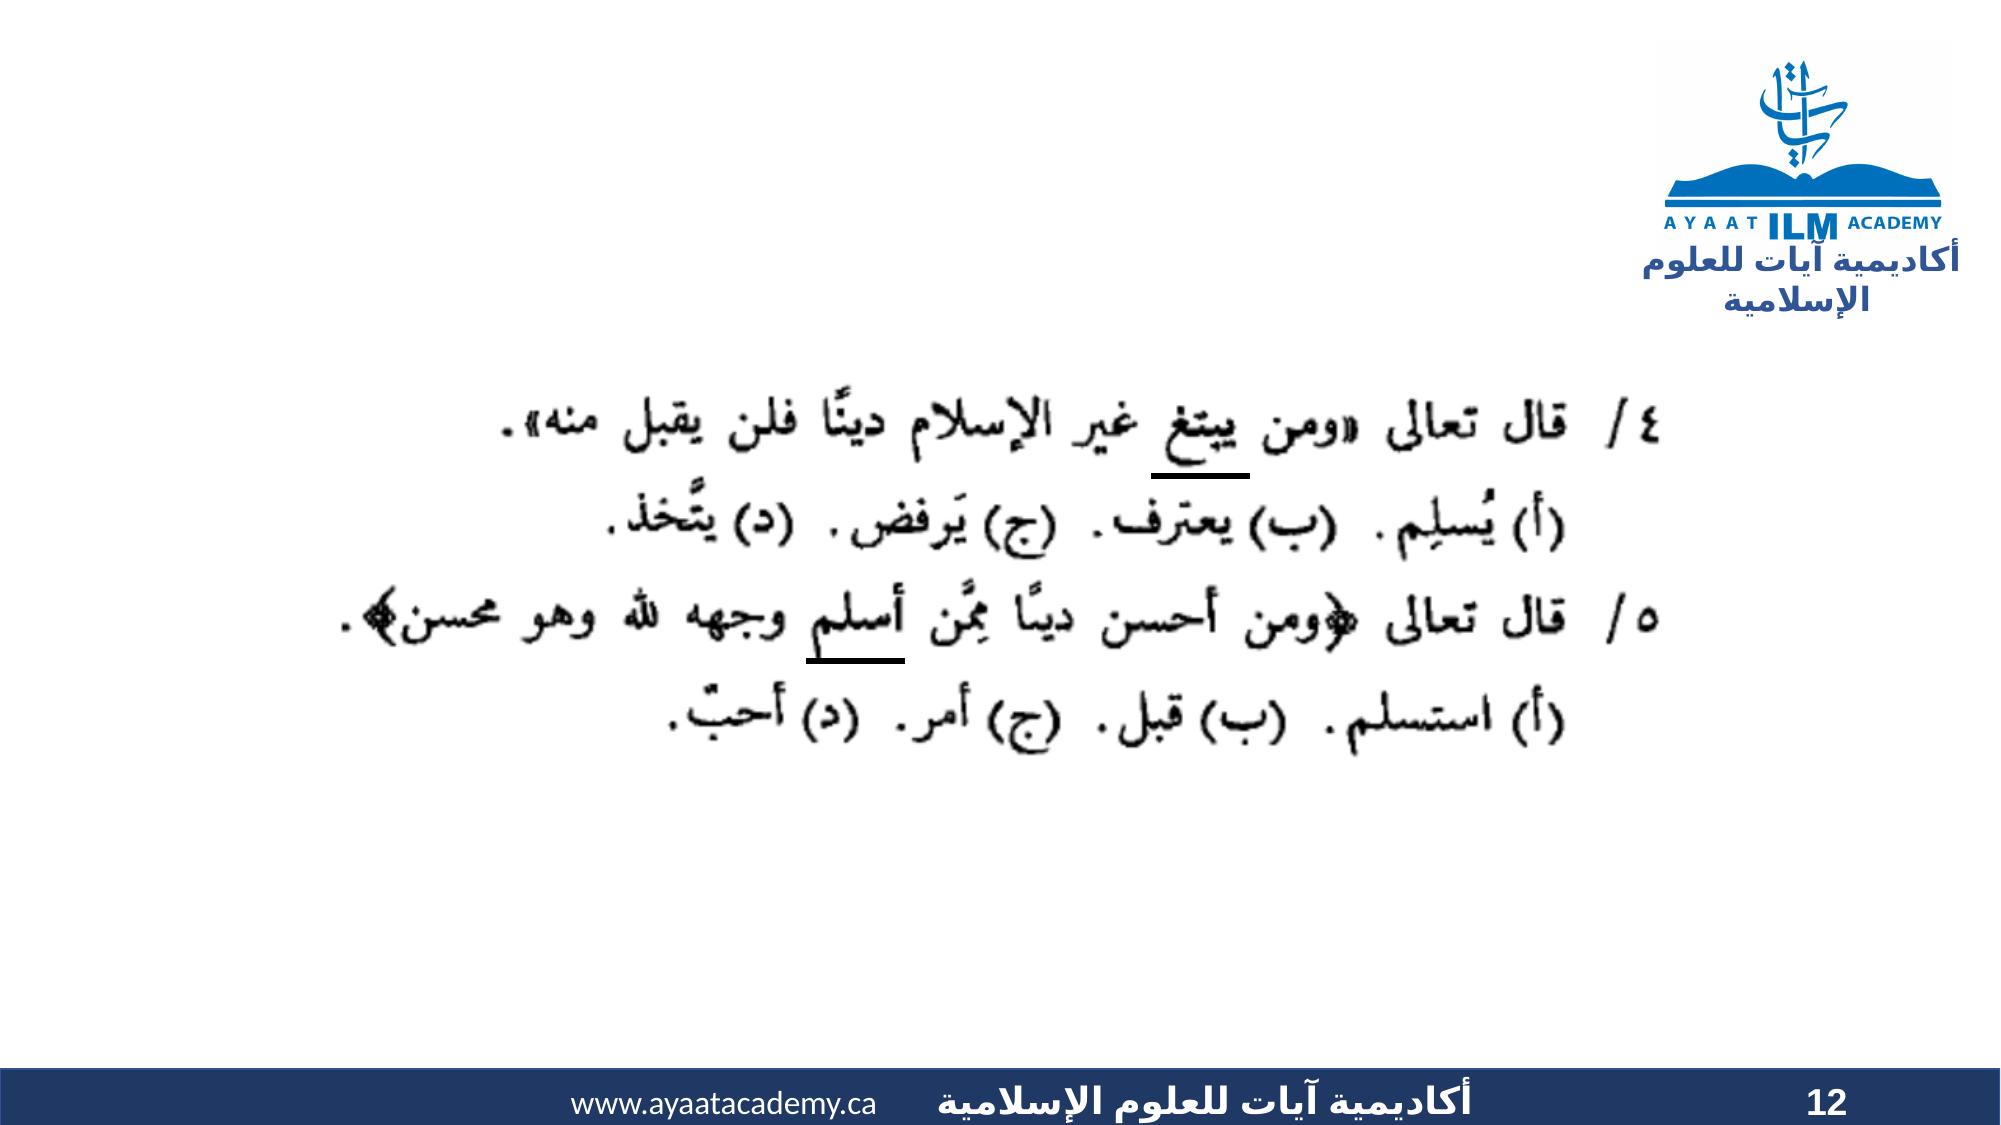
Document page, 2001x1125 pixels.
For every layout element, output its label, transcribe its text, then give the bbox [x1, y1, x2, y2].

picture [1651, 37, 1952, 257]
picture [307, 357, 1693, 768]
slide_number 12 [1412, 1070, 1863, 1125]
